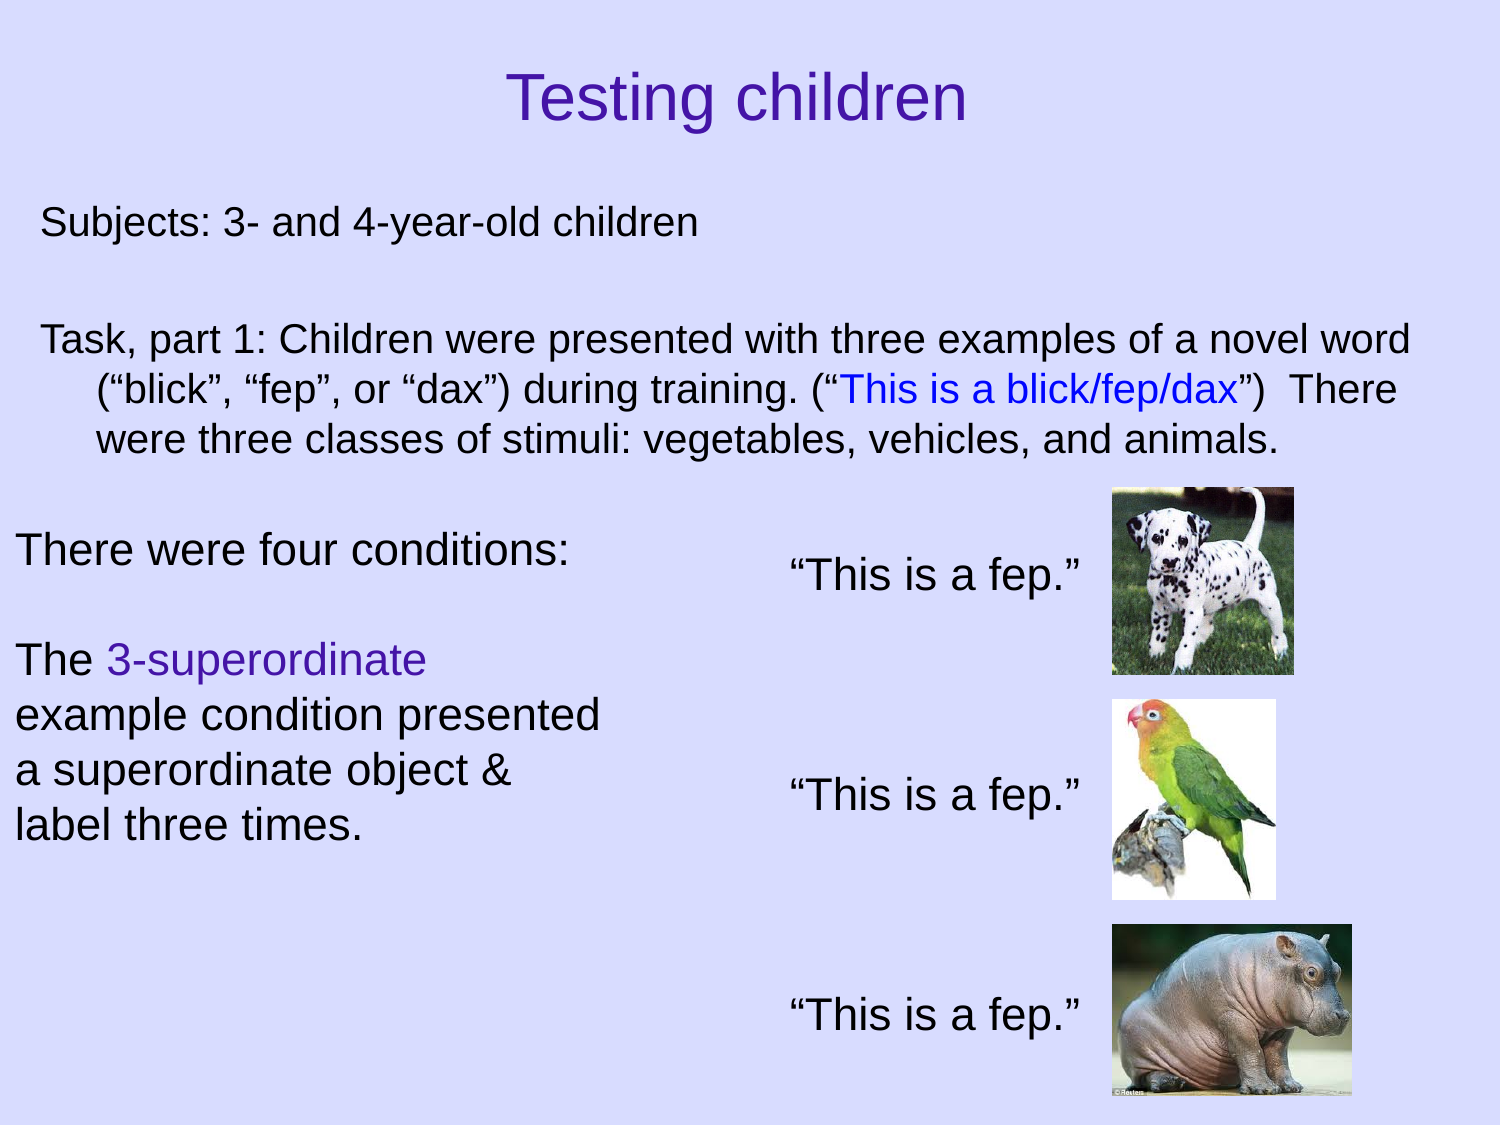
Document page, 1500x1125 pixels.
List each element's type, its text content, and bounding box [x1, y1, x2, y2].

text_box There were four conditions: The 3-superordinate example condition presented a superordinate object & label three times. [0, 512, 625, 913]
text_box Testing children [99, 0, 1375, 187]
picture [1112, 924, 1352, 1097]
picture [1112, 699, 1277, 901]
text_box “This is a fep.” “This is a fep.” “This is a fep.” [774, 537, 1096, 1048]
text_box Subjects: 3- and 4-year-old children Task, part 1: Children were presented with three examples of a novel word (“blick”, “fep”, or “dax”) during training. (“This is a blick/fep/dax”) There were three classes of stimuli: vegetables, vehicles, and animals. [24, 187, 1475, 863]
picture [1112, 487, 1294, 676]
